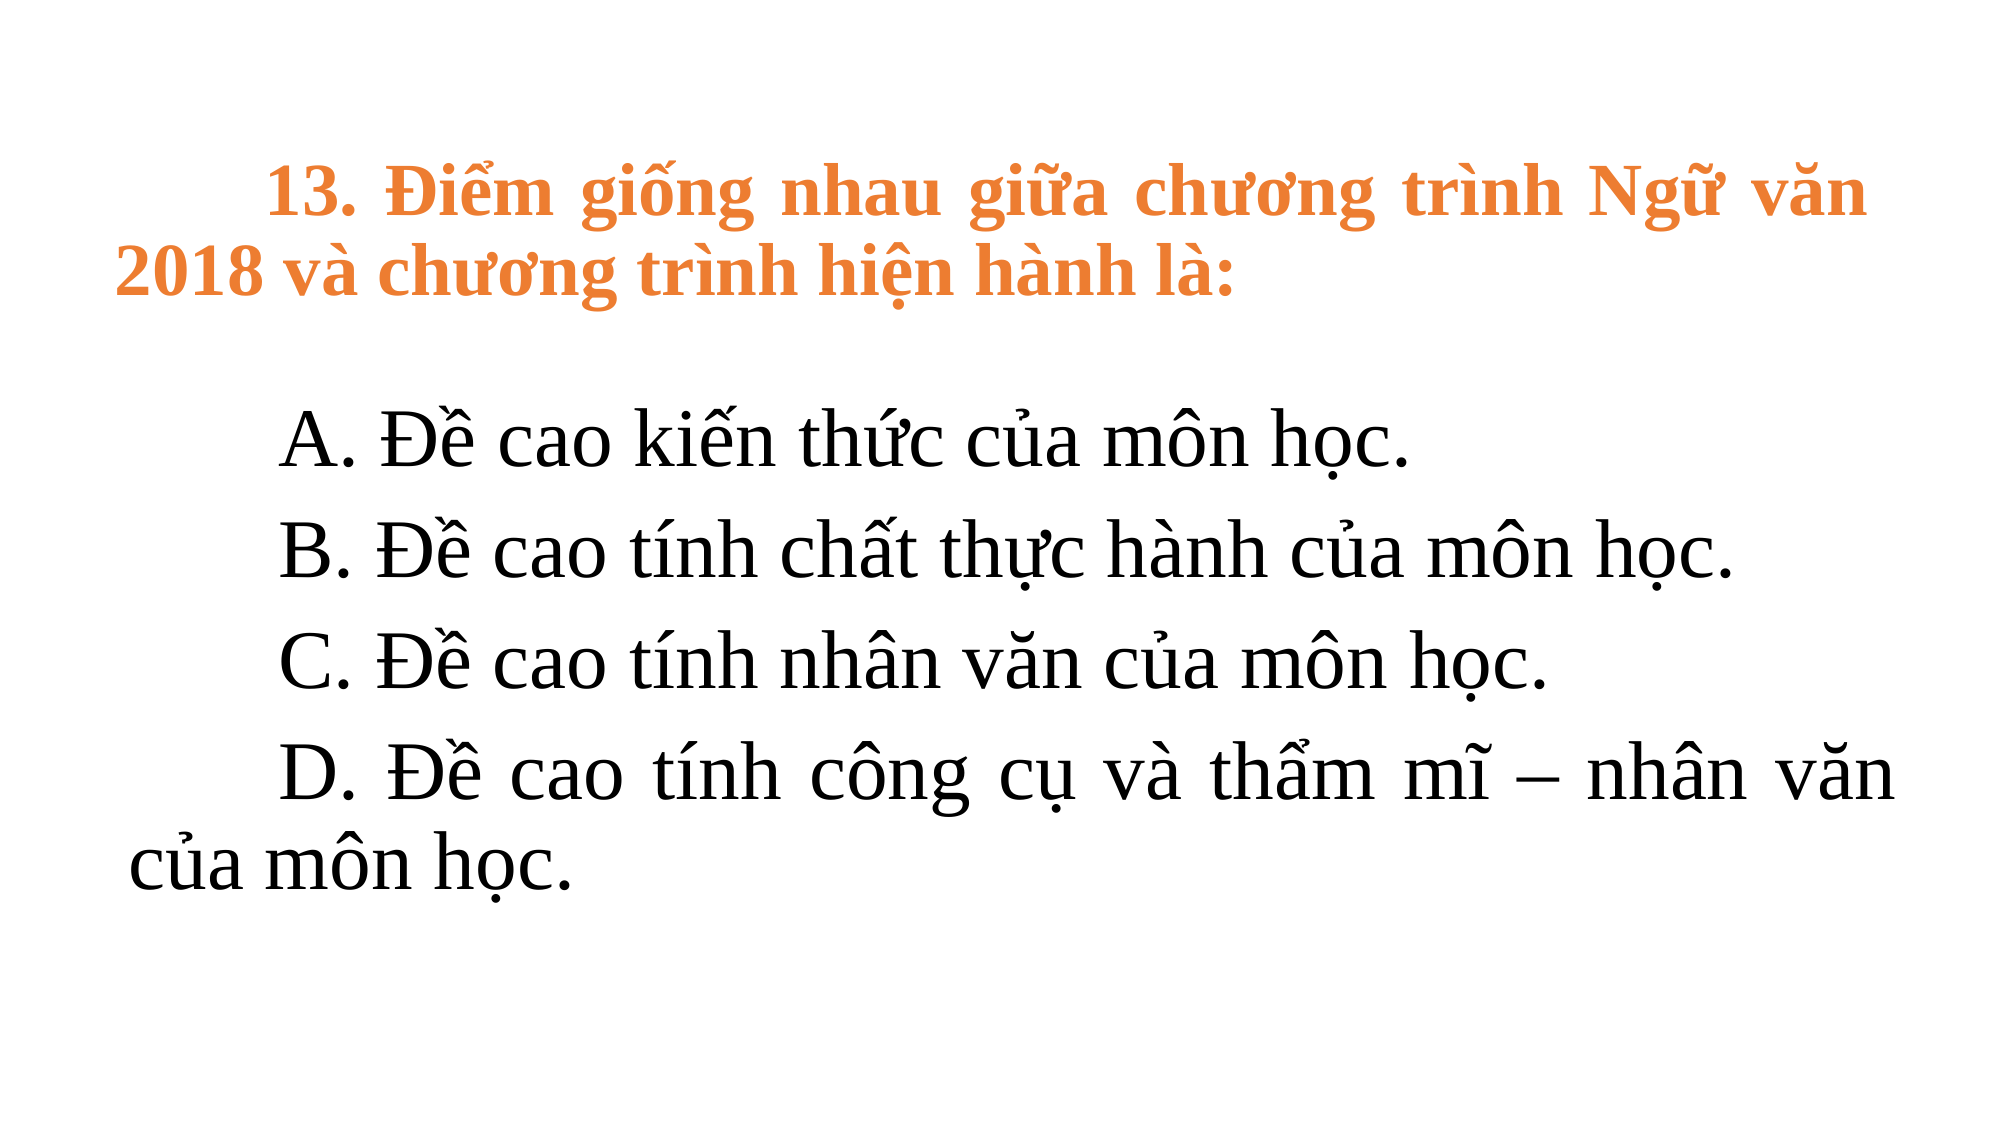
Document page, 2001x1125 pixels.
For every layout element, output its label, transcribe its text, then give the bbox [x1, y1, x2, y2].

title 13. Điểm giống nhau giữa chương trình Ngữ văn 2018 và chương trình hiện hành là: [99, 137, 1884, 325]
list A. Đề cao kiến thức của môn học. B. Đề cao tính chất thực hành của môn học. C. Đề cao tính nhân văn của môn học. D. Đề cao tính công cụ và thẩm mĩ – nhân văn của môn học. [99, 387, 1913, 953]
